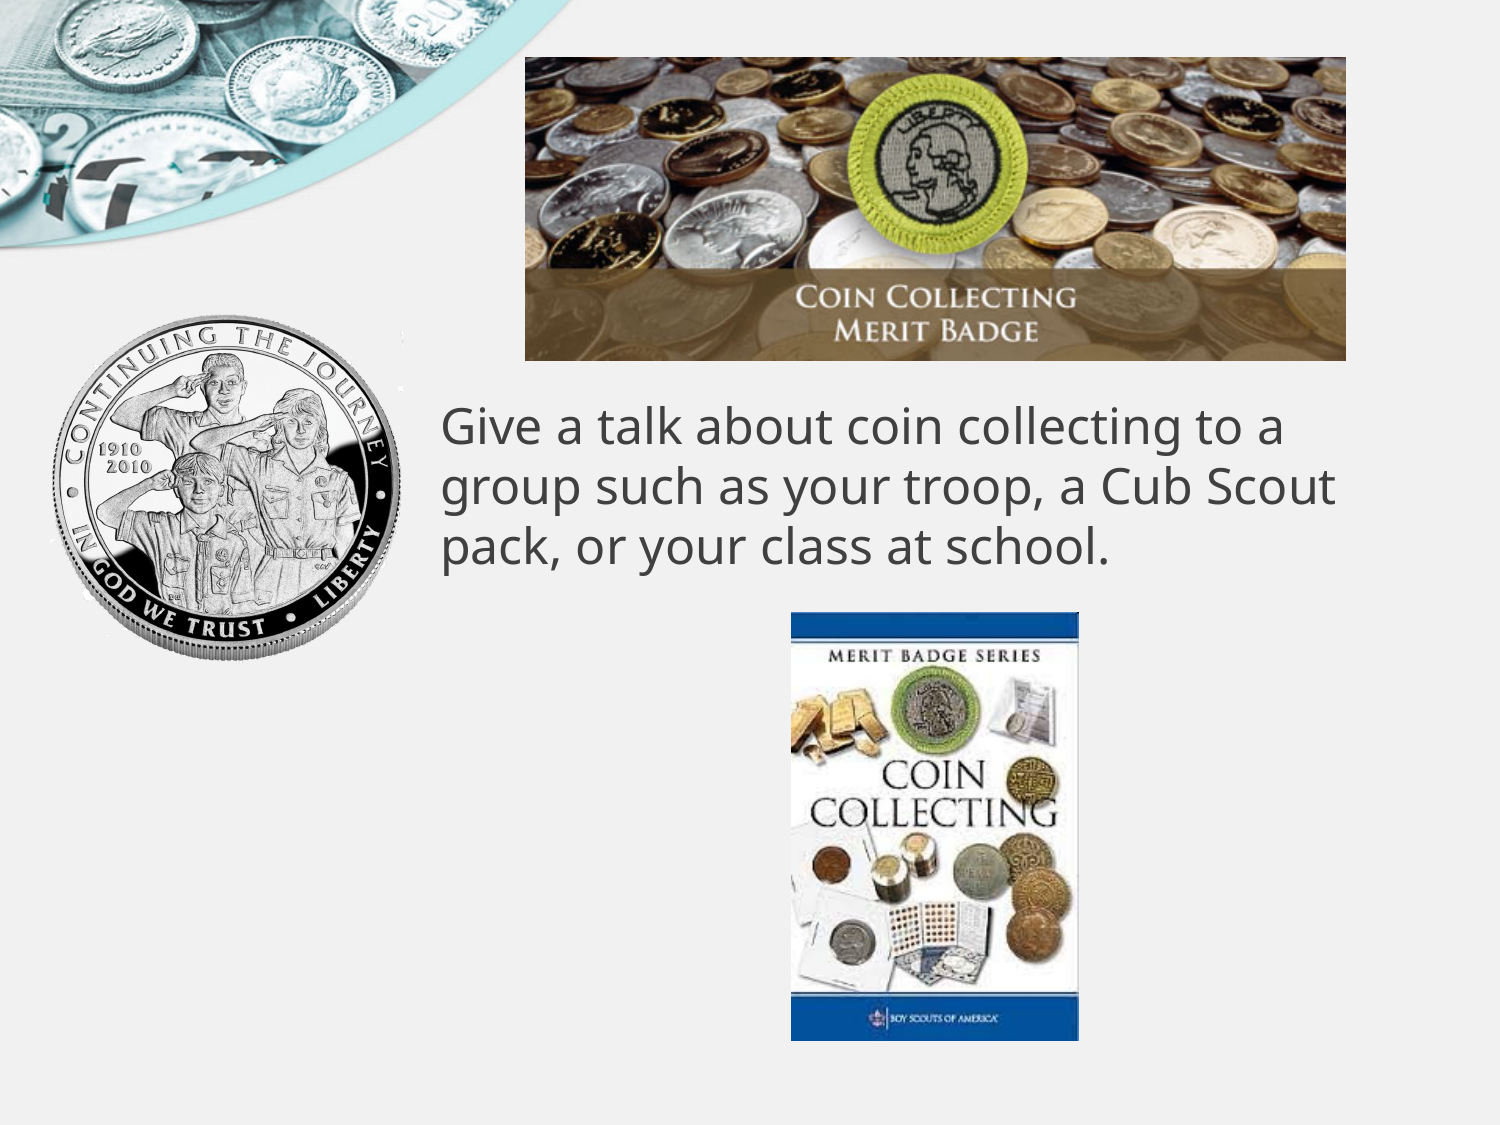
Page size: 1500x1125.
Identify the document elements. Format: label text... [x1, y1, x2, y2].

picture [0, 0, 1500, 1125]
list Give a talk about coin collecting to a group such as your troop, a Cub Scout pack, or your class at school. [350, 387, 1451, 994]
